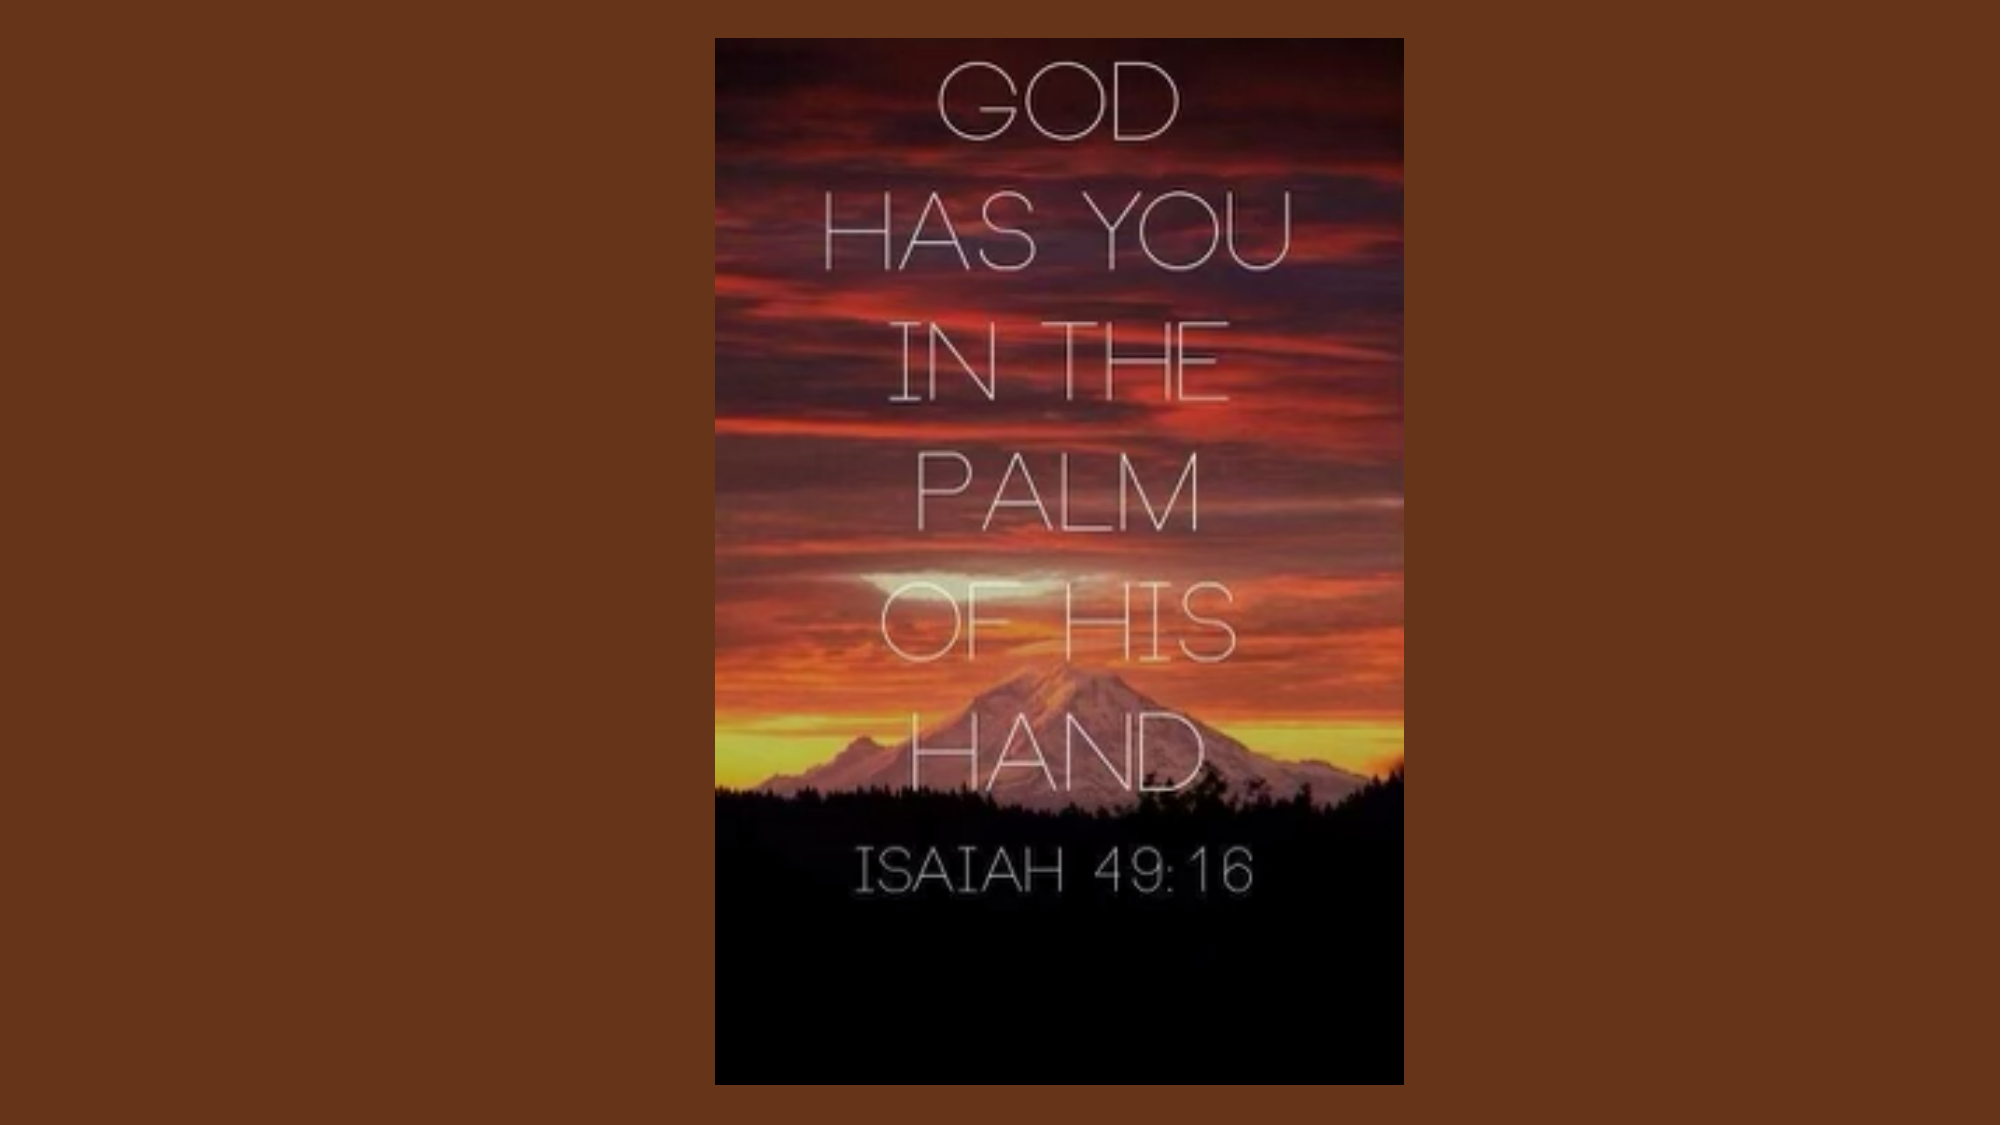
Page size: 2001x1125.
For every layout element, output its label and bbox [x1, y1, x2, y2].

picture [715, 38, 1404, 1085]
